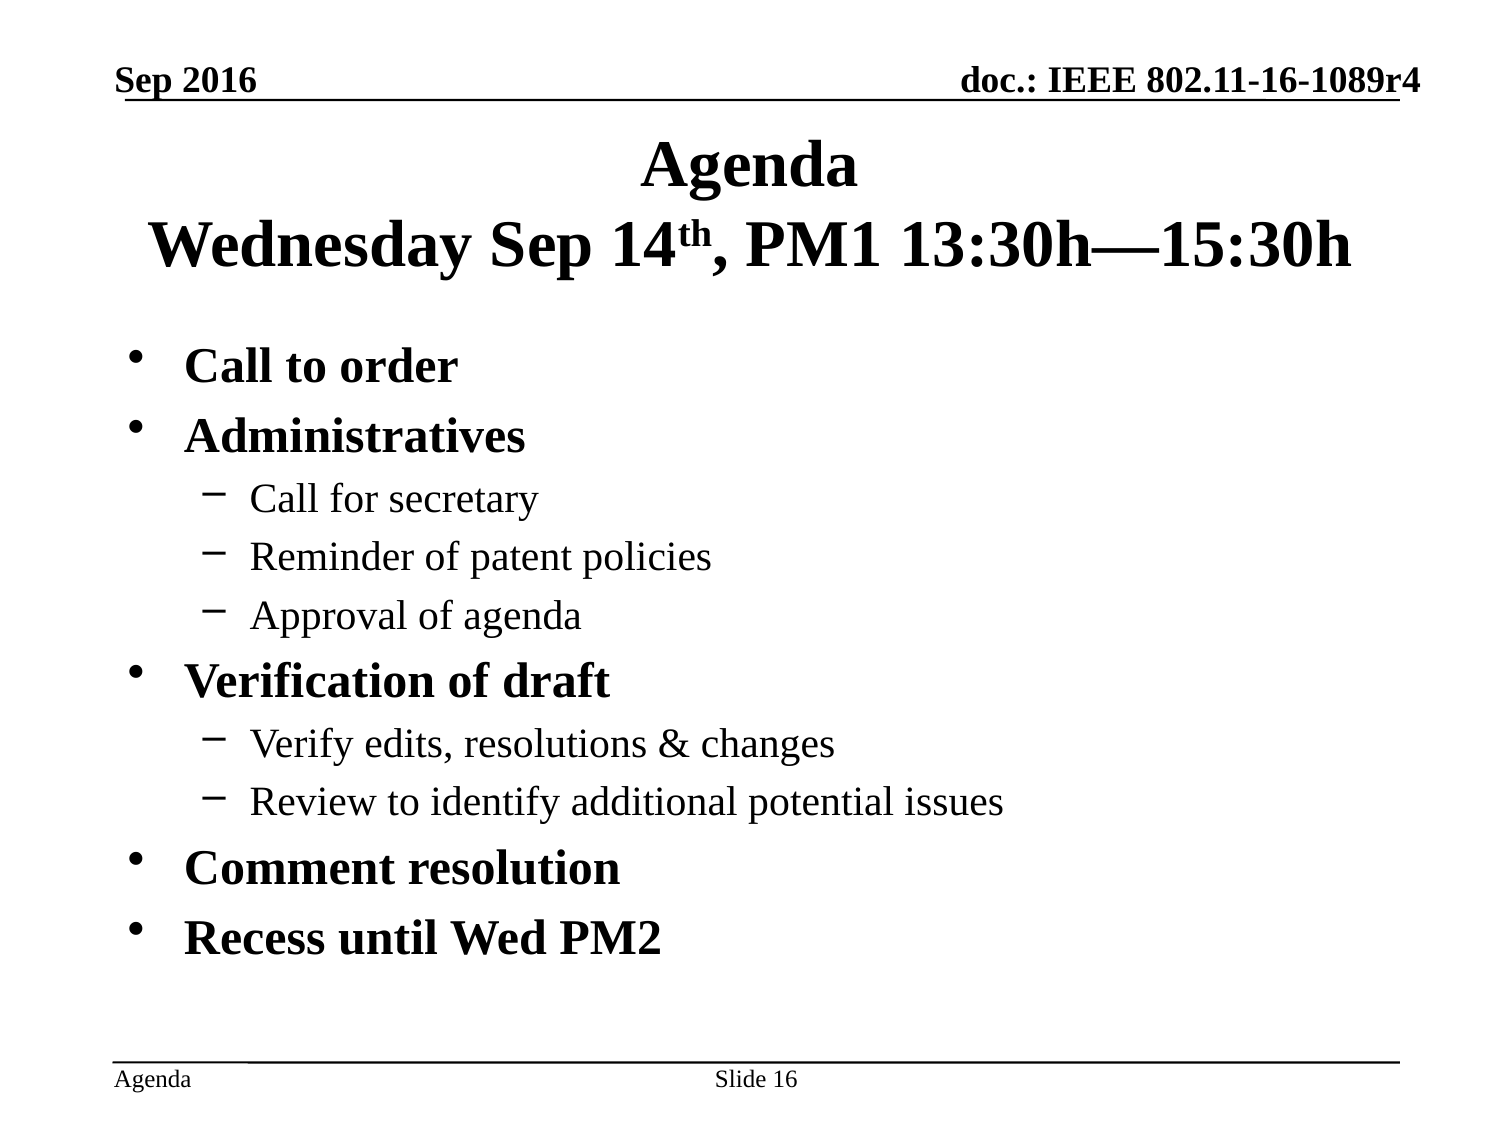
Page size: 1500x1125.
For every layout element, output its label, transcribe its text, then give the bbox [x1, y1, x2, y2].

text_box Slide 16 [675, 1062, 838, 1093]
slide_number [114, 54, 265, 101]
list Call to order Administratives Call for secretary Reminder of patent policies Approval of agenda Verification of draft Verify edits, resolutions & changes Review to identify additional potential issues Comment resolution Recess until Wed PM2 [112, 324, 1388, 1001]
title Agenda Wednesday Sep 14th, PM1 13:30h—15:30h [112, 112, 1388, 288]
